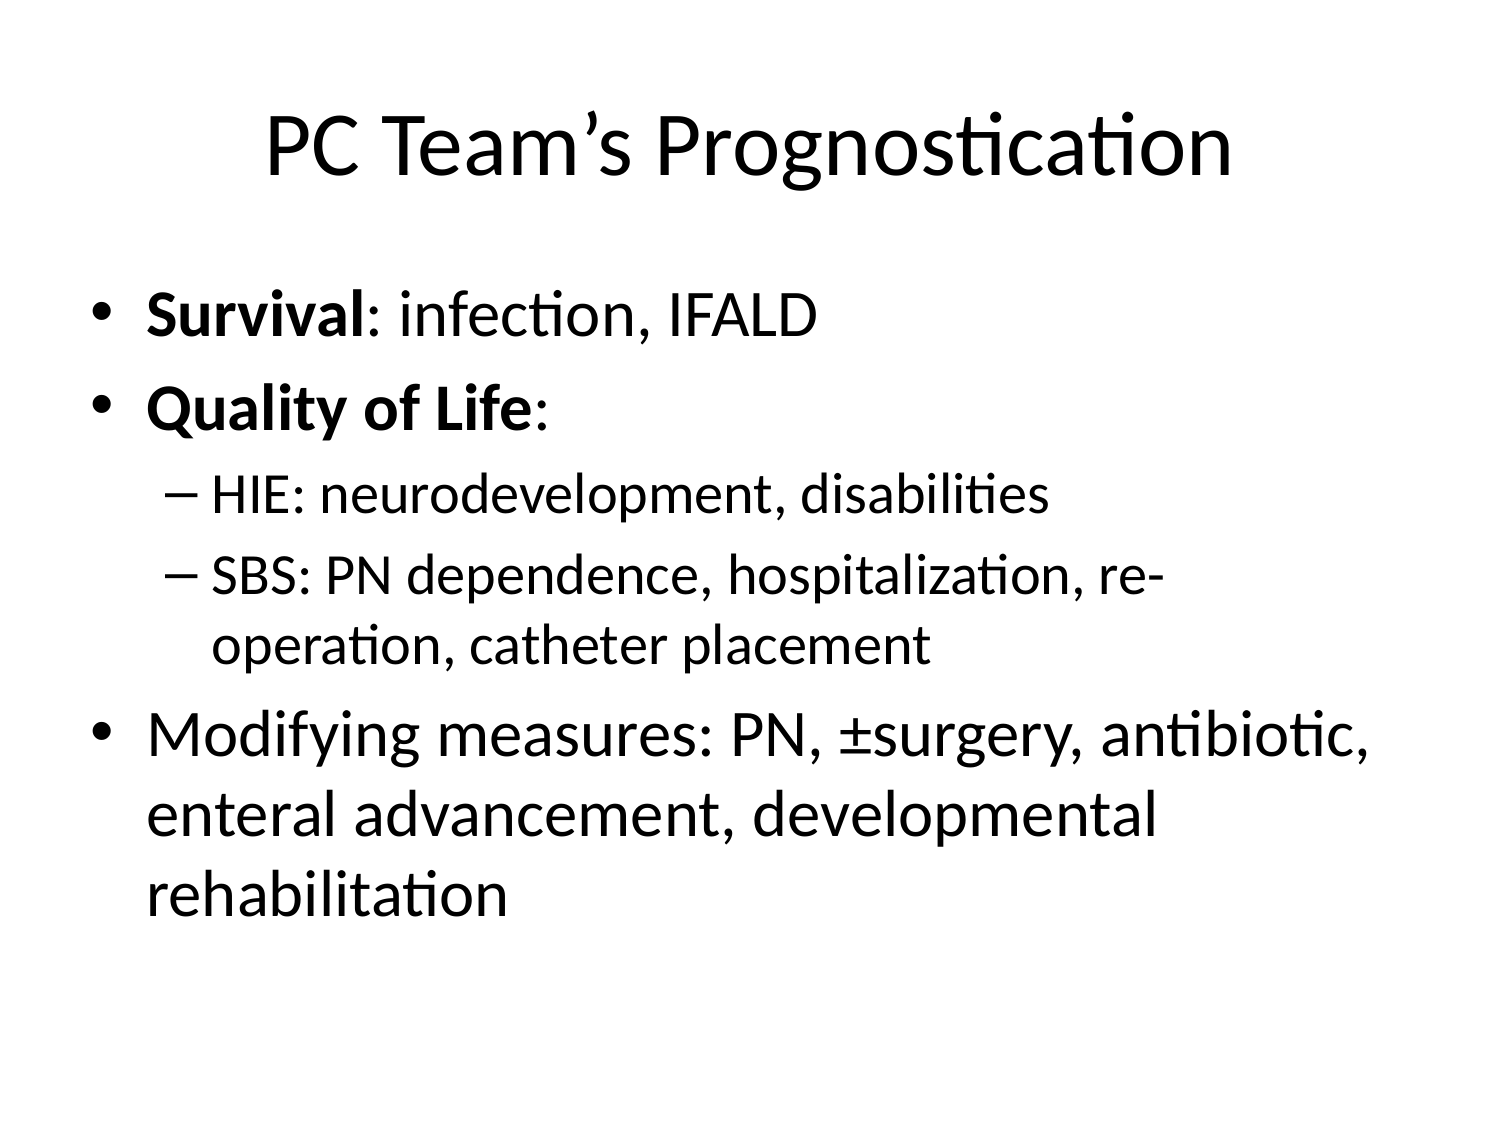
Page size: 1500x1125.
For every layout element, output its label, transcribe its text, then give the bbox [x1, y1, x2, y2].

list Survival: infection, IFALD Quality of Life: HIE: neurodevelopment, disabilities SBS: PN dependence, hospitalization, re-operation, catheter placement Modifying measures: PN, ±surgery, antibiotic, enteral advancement, developmental rehabilitation [75, 262, 1425, 1005]
title PC Team’s Prognostication [75, 45, 1425, 233]
